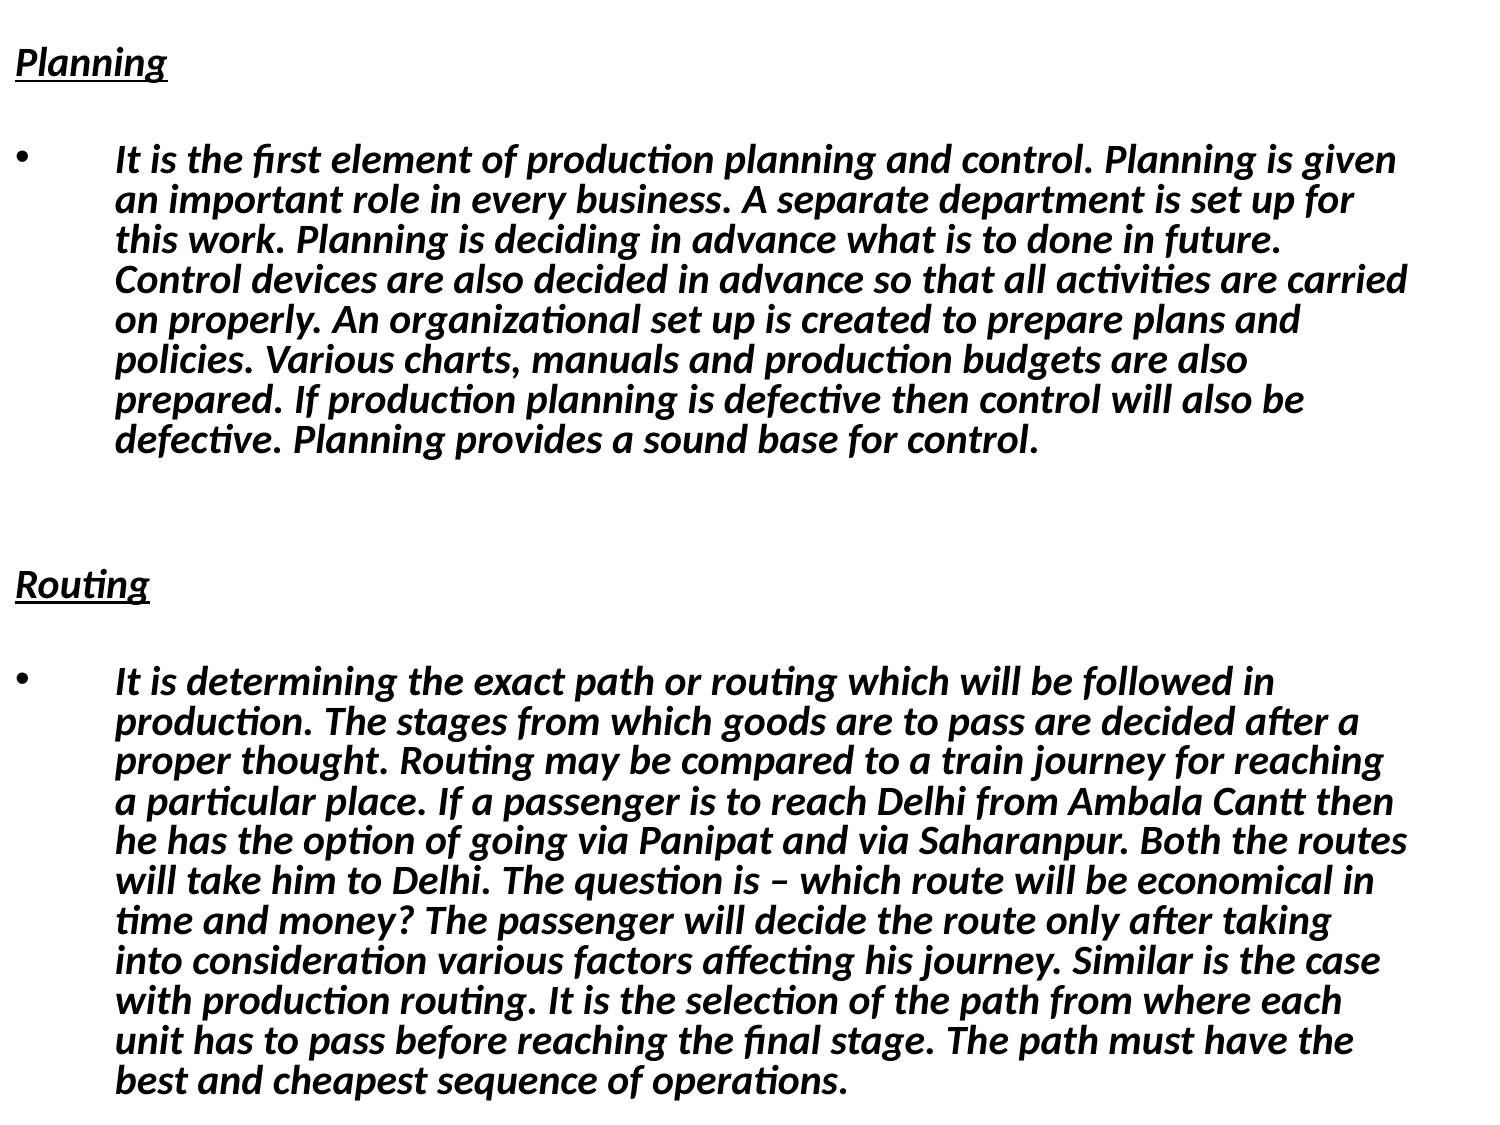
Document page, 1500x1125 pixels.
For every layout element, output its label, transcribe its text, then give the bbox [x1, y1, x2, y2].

list Planning It is the first element of production planning and control. Planning is given an important role in every business. A separate department is set up for this work. Planning is deciding in advance what is to done in future. Control devices are also decided in advance so that all activities are carried on properly. An organizational set up is created to prepare plans and policies. Various charts, manuals and production budgets are also prepared. If production planning is defective then control will also be defective. Planning provides a sound base for control. Routing It is determining the exact path or routing which will be followed in production. The stages from which goods are to pass are decided after a proper thought. Routing may be compared to a train journey for reaching a particular place. If a passenger is to reach Delhi from Ambala Cantt then he has the option of going via Panipat and via Saharanpur. Both the routes will take him to Delhi. The question is – which route will be economical in time and money? The passenger will decide the route only after taking into consideration various factors affecting his journey. Similar is the case with production routing. It is the selection of the path from where each unit has to pass before reaching the final stage. The path must have the best and cheapest sequence of operations. [0, 37, 1425, 1125]
